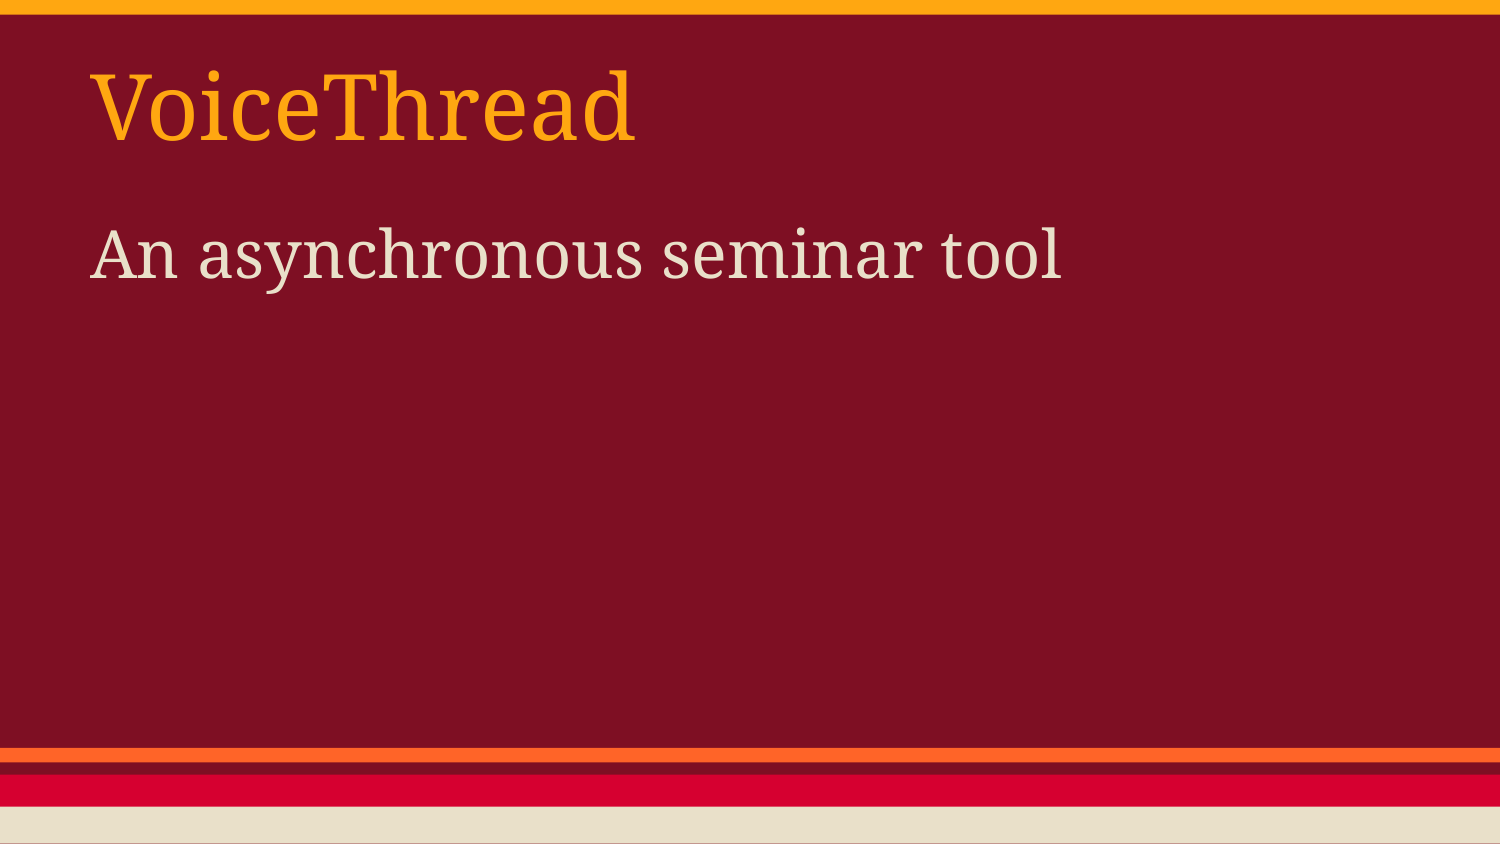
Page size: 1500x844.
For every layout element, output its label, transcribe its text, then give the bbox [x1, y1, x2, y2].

title VoiceThread [75, 33, 1425, 175]
list An asynchronous seminar tool [75, 196, 1425, 733]
